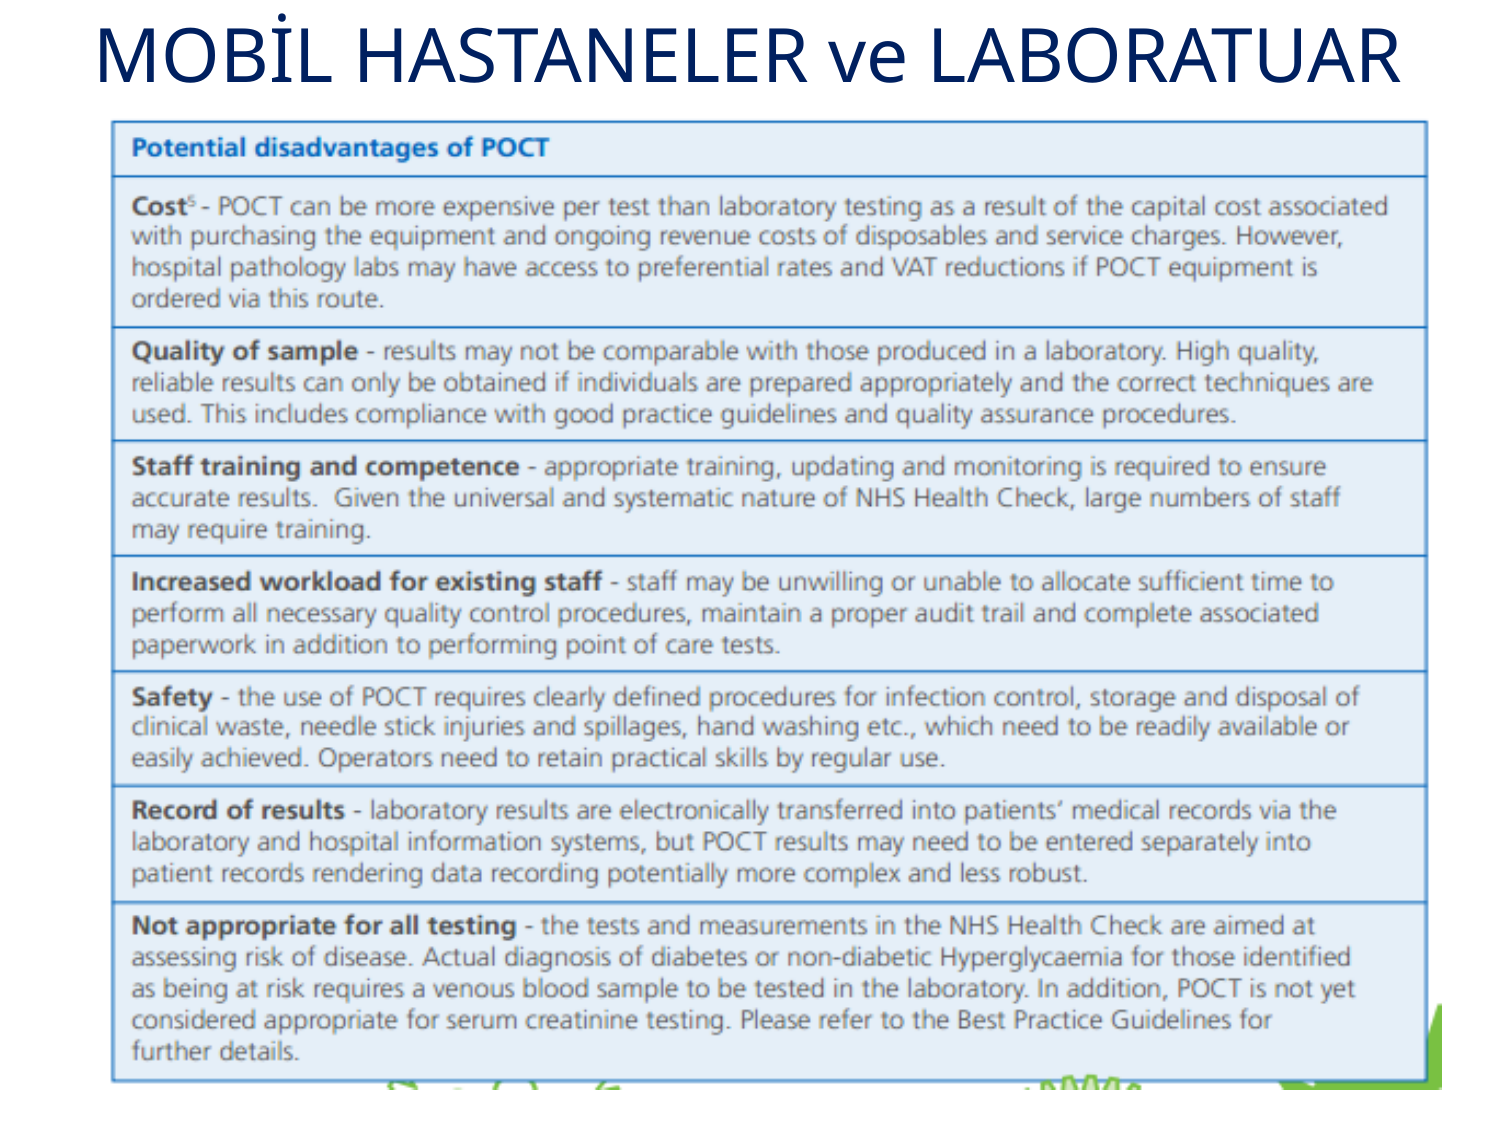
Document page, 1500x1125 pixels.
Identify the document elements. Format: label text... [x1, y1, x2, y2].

text_box MOBİL HASTANELER ve LABORATUAR [79, 0, 1418, 105]
picture [105, 115, 1442, 1090]
